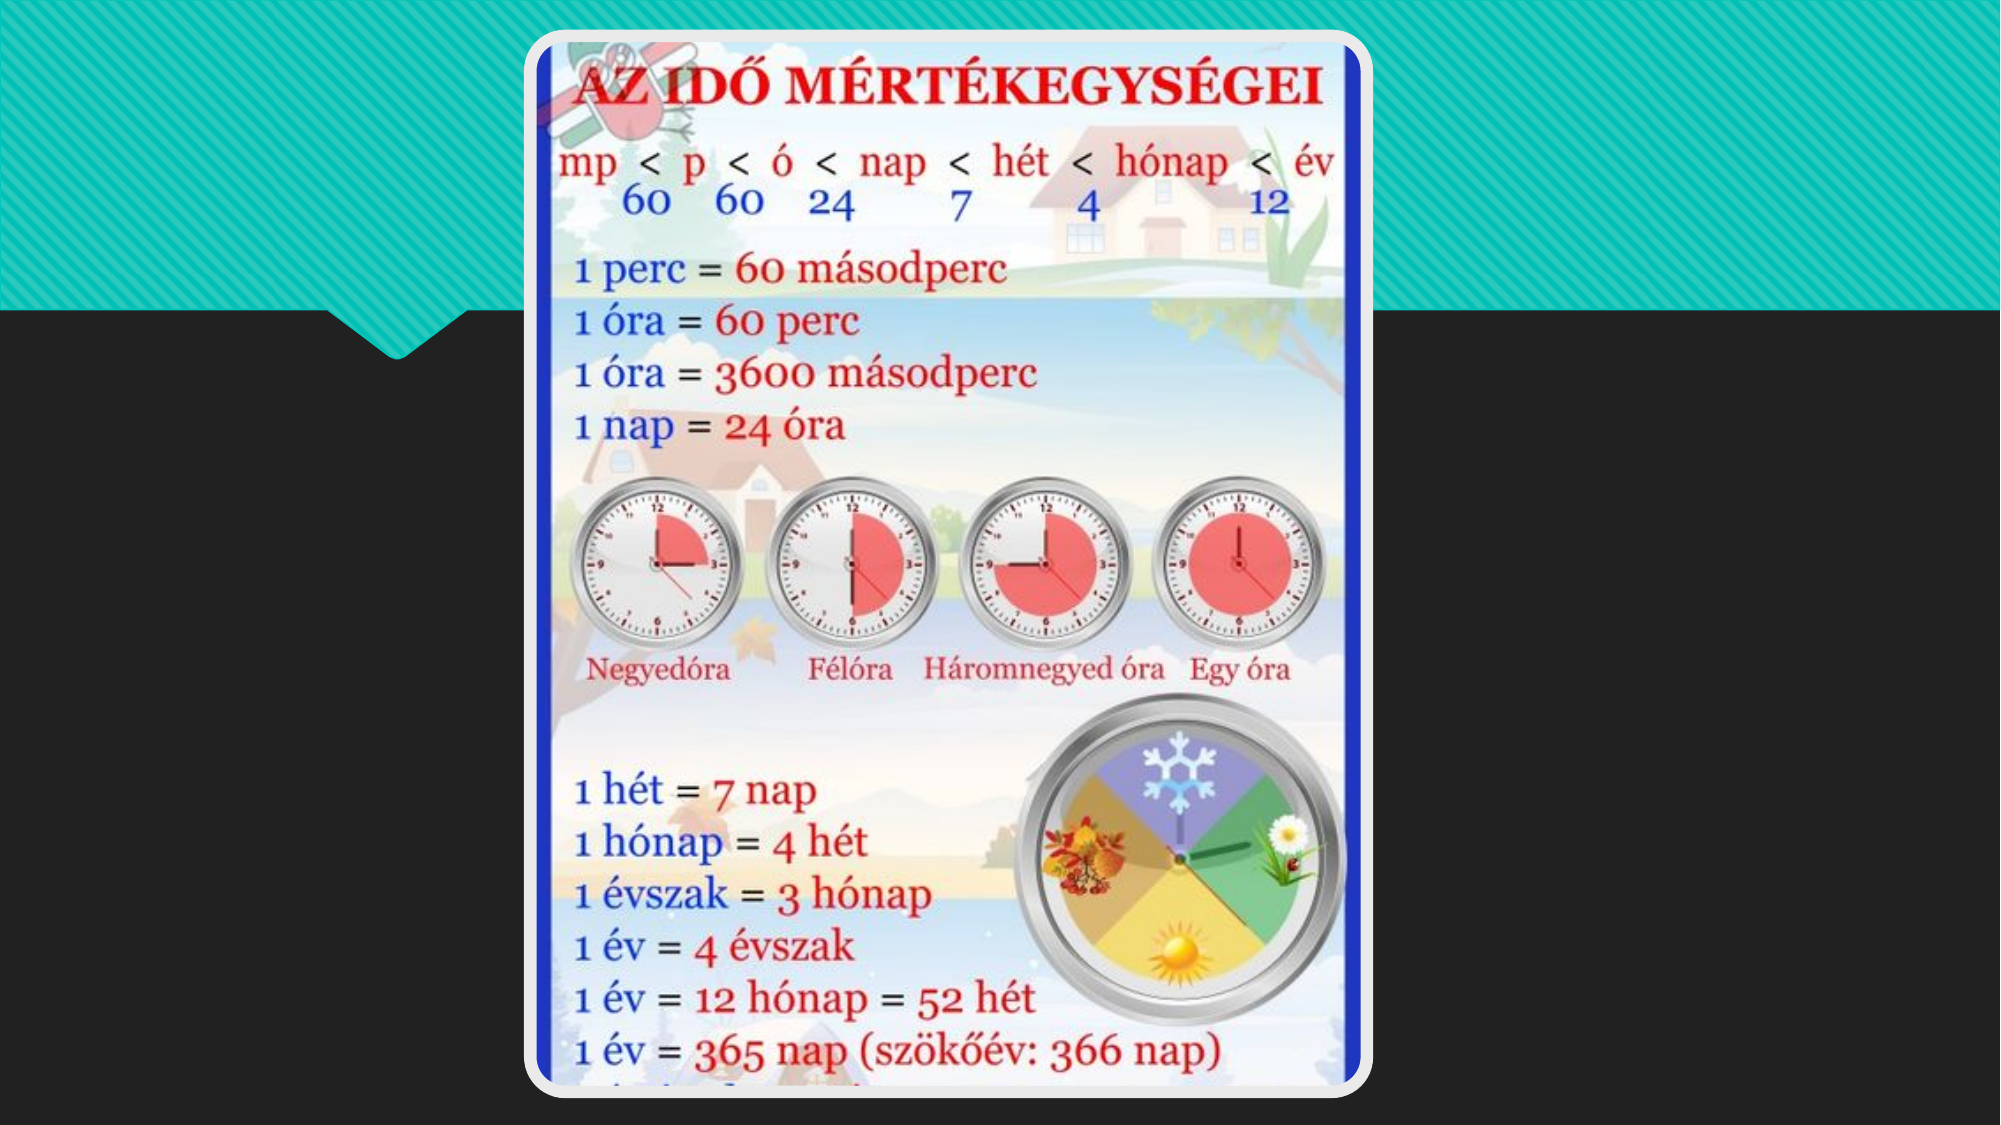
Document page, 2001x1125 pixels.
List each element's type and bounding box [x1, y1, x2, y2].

list [529, 35, 1368, 1093]
